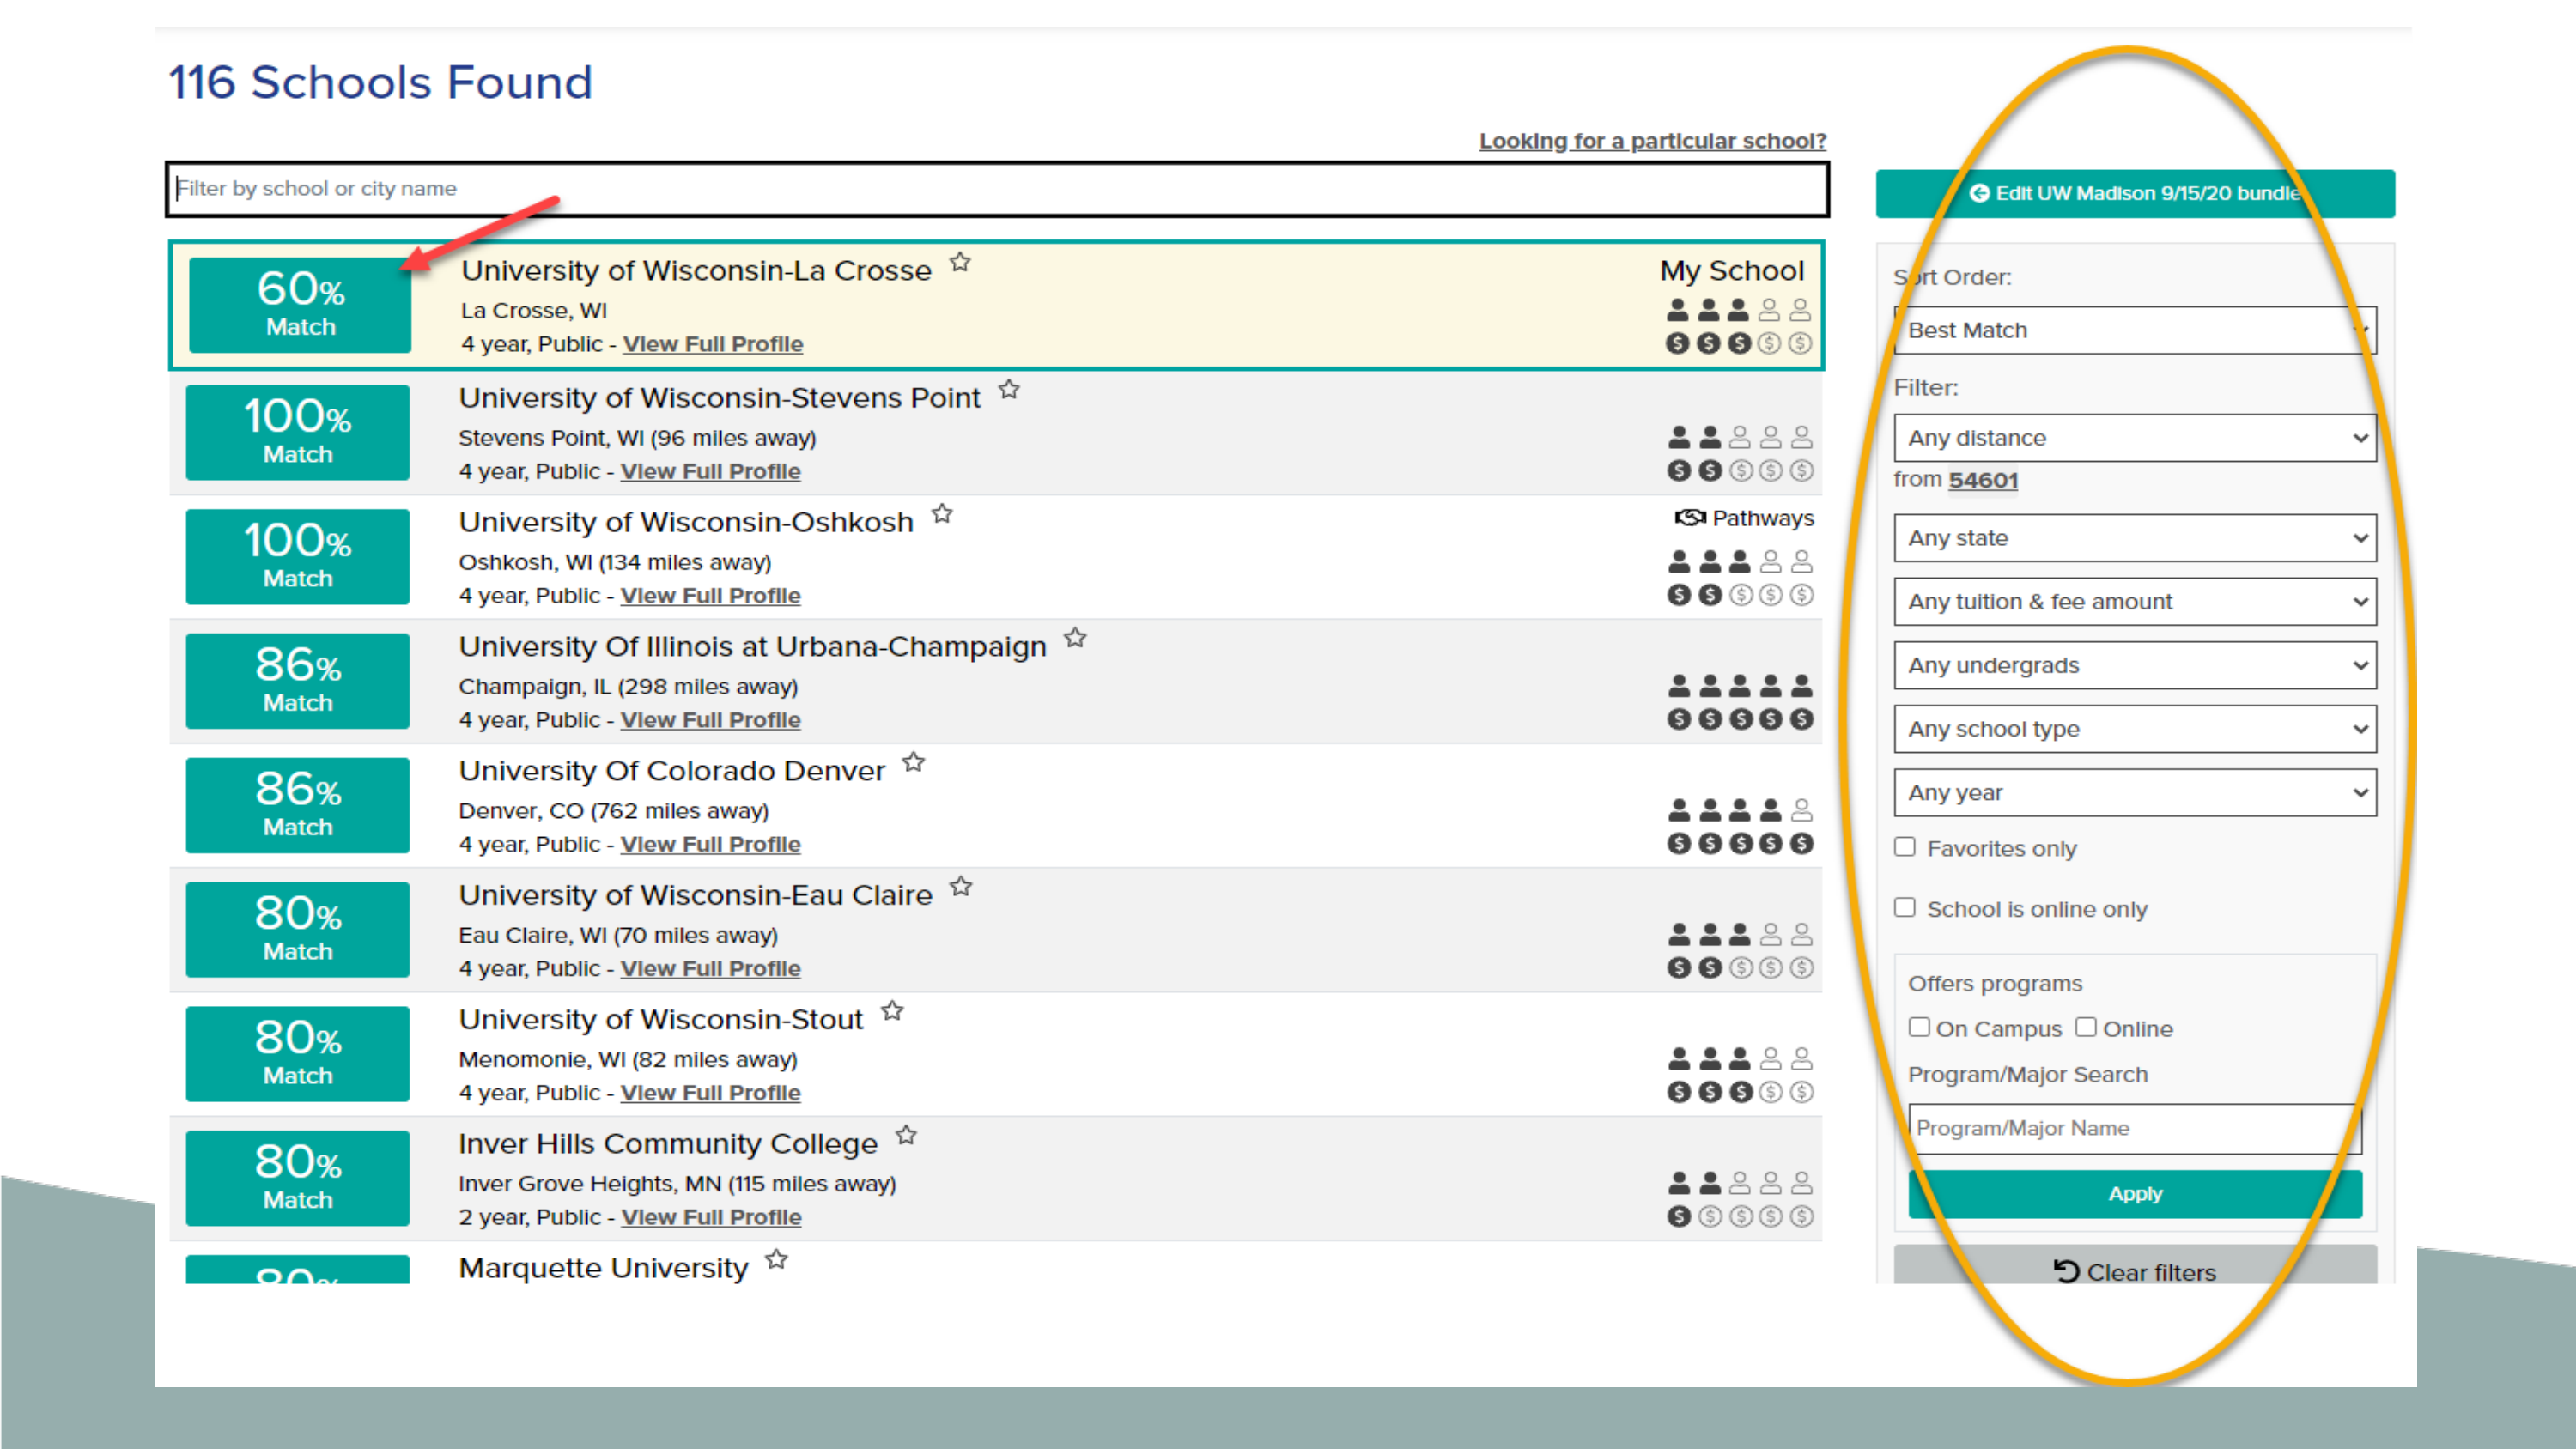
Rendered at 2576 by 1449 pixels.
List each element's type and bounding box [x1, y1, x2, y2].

picture [155, 27, 2417, 1387]
